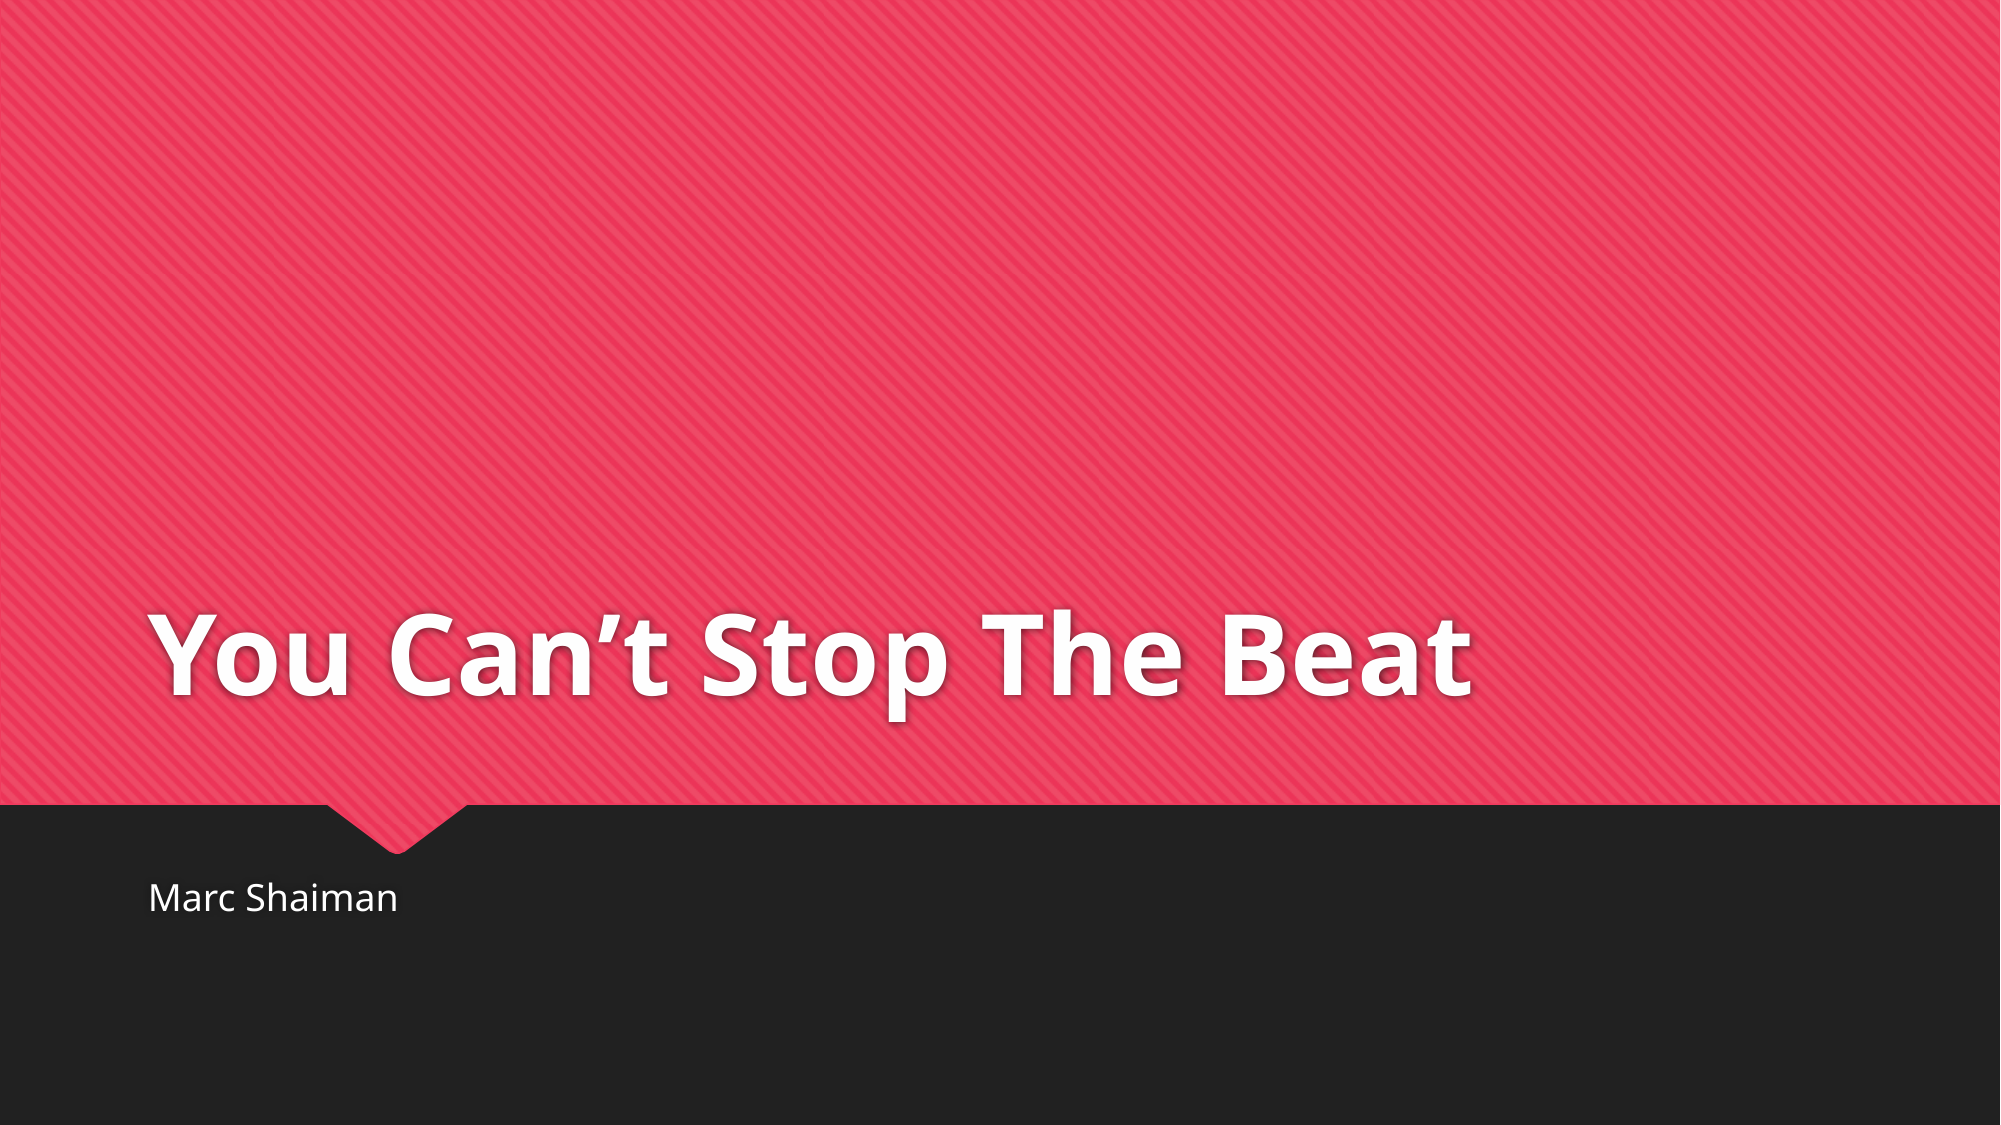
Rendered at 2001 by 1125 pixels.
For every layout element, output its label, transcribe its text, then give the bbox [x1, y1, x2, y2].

subtitle Marc Shaiman [132, 866, 1868, 938]
title You Can’t Stop The Beat [132, 237, 1868, 726]
